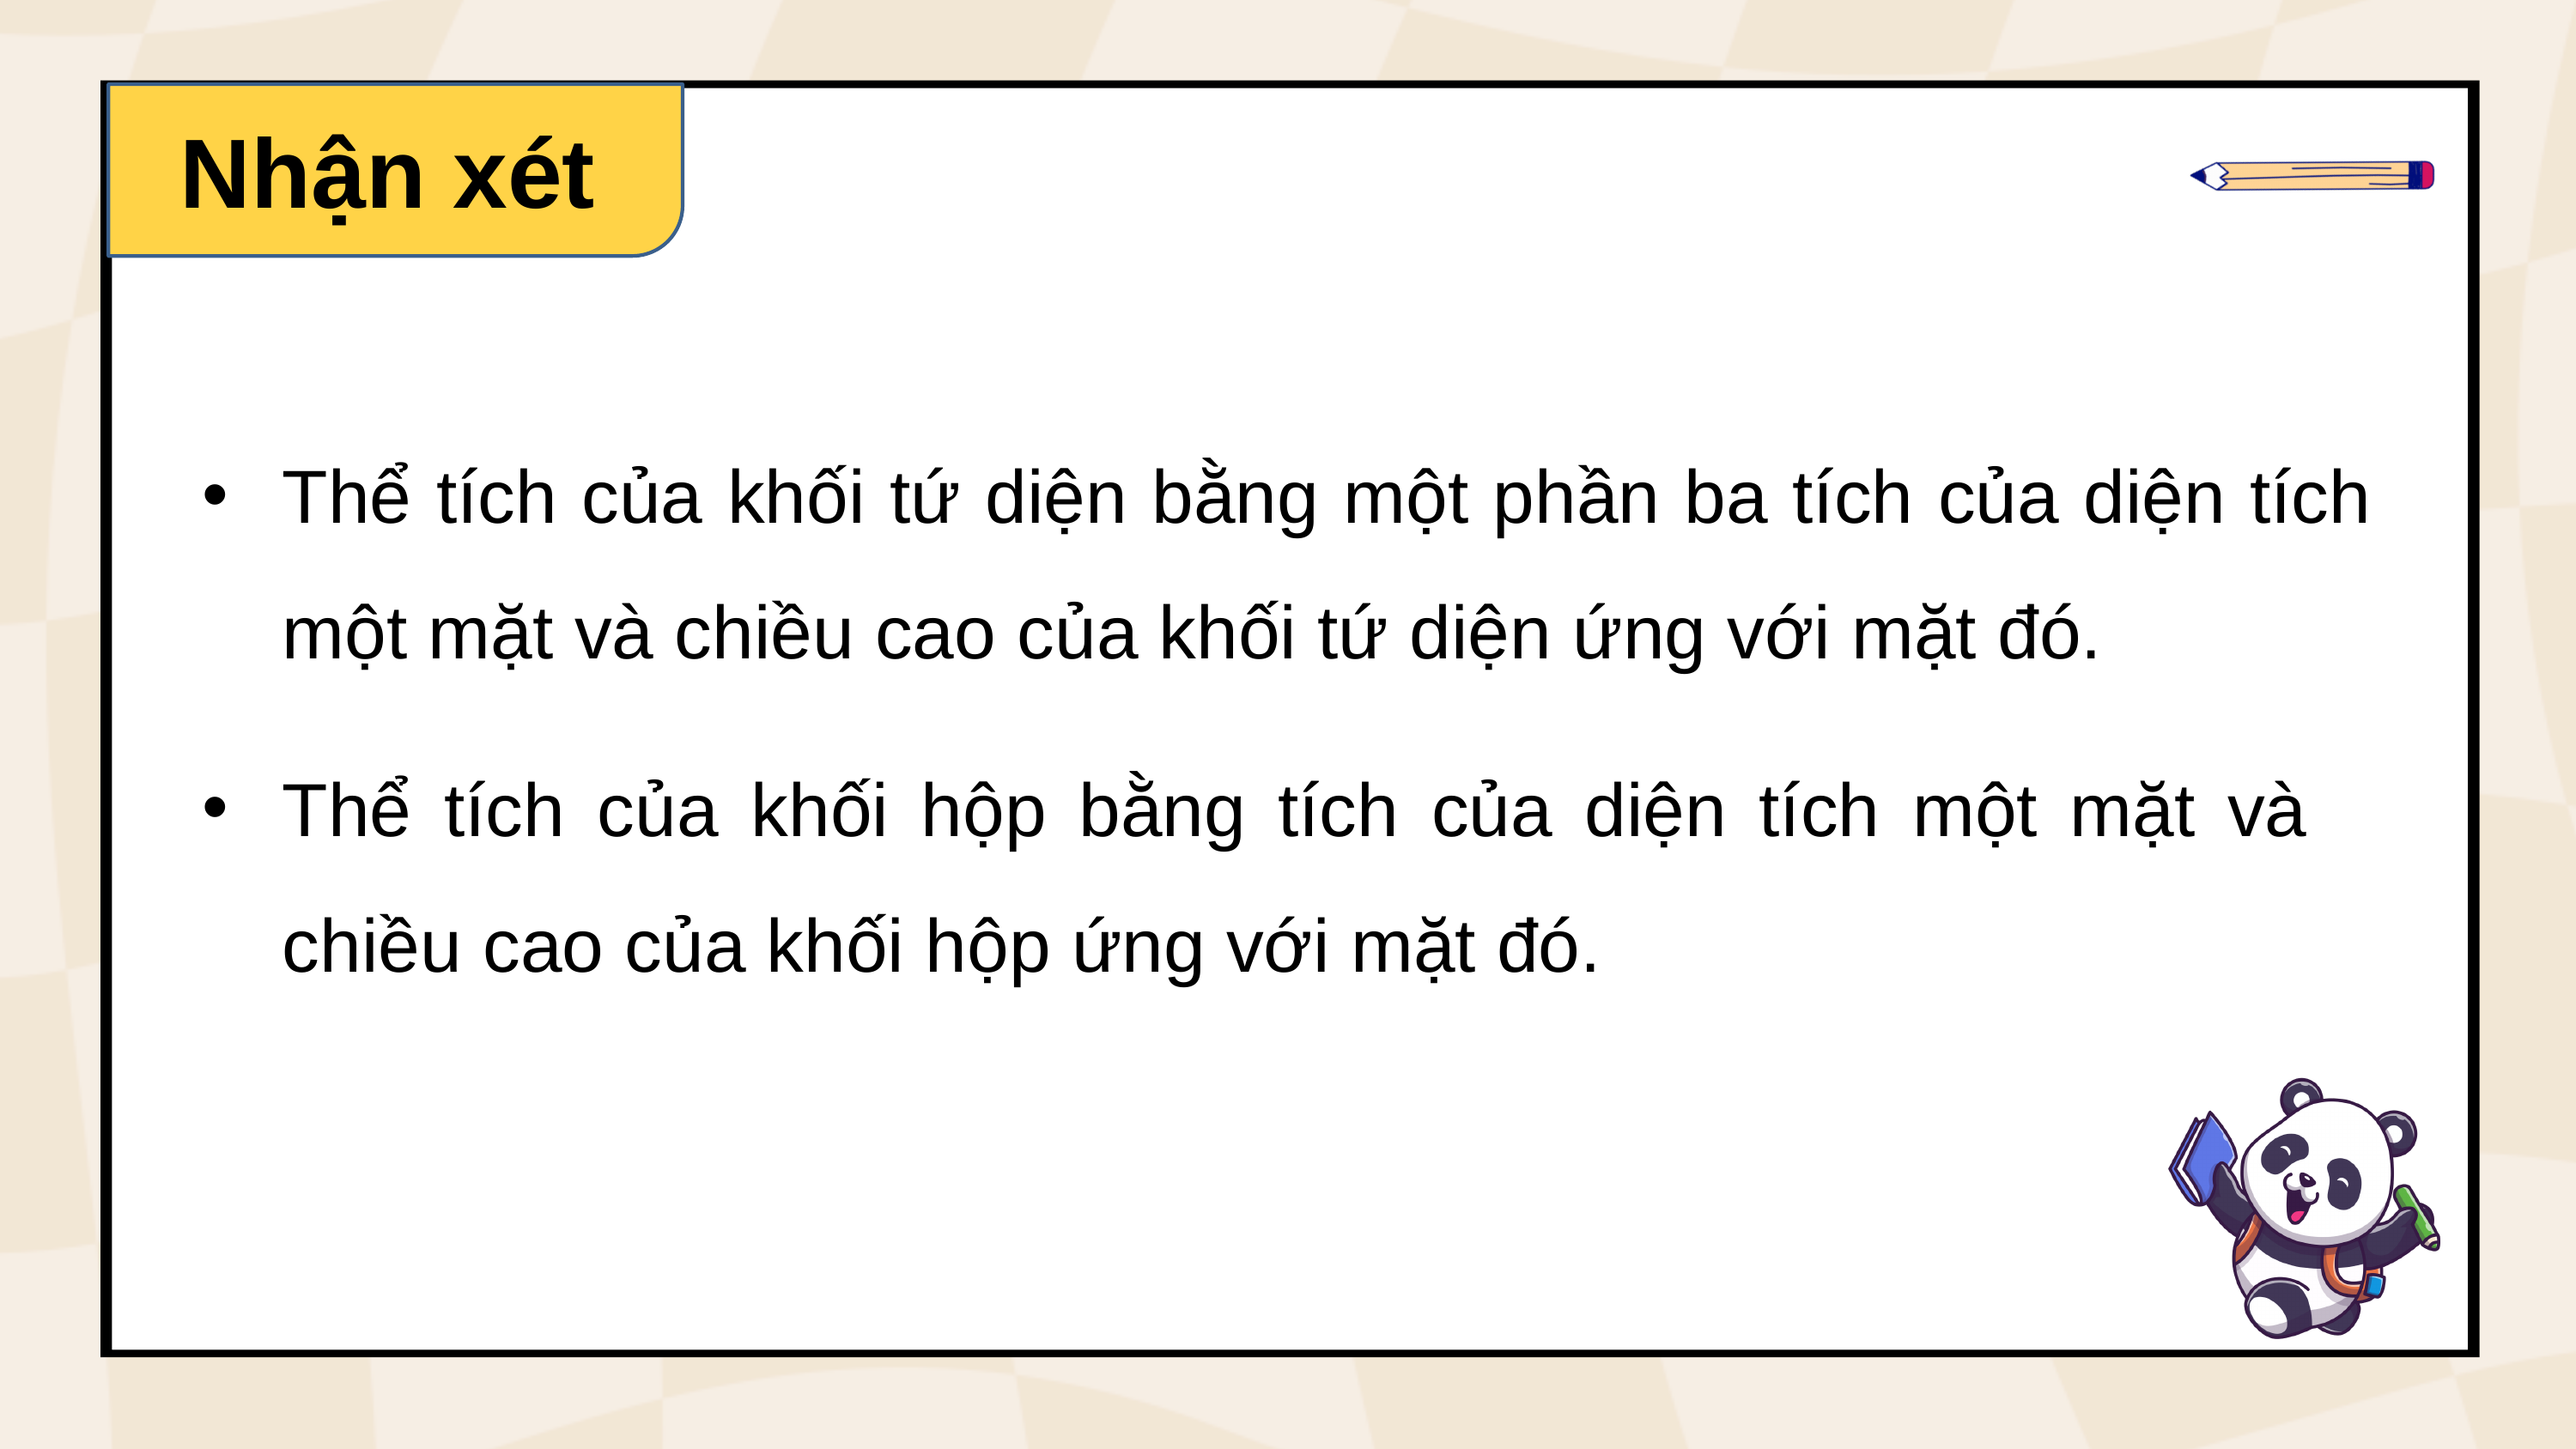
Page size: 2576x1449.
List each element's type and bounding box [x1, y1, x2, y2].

text_box [0, 0, 2576, 1449]
picture [2168, 1077, 2441, 1341]
picture [2233, 51, 2400, 273]
text_box [108, 83, 683, 257]
text_box [100, 80, 2480, 1358]
